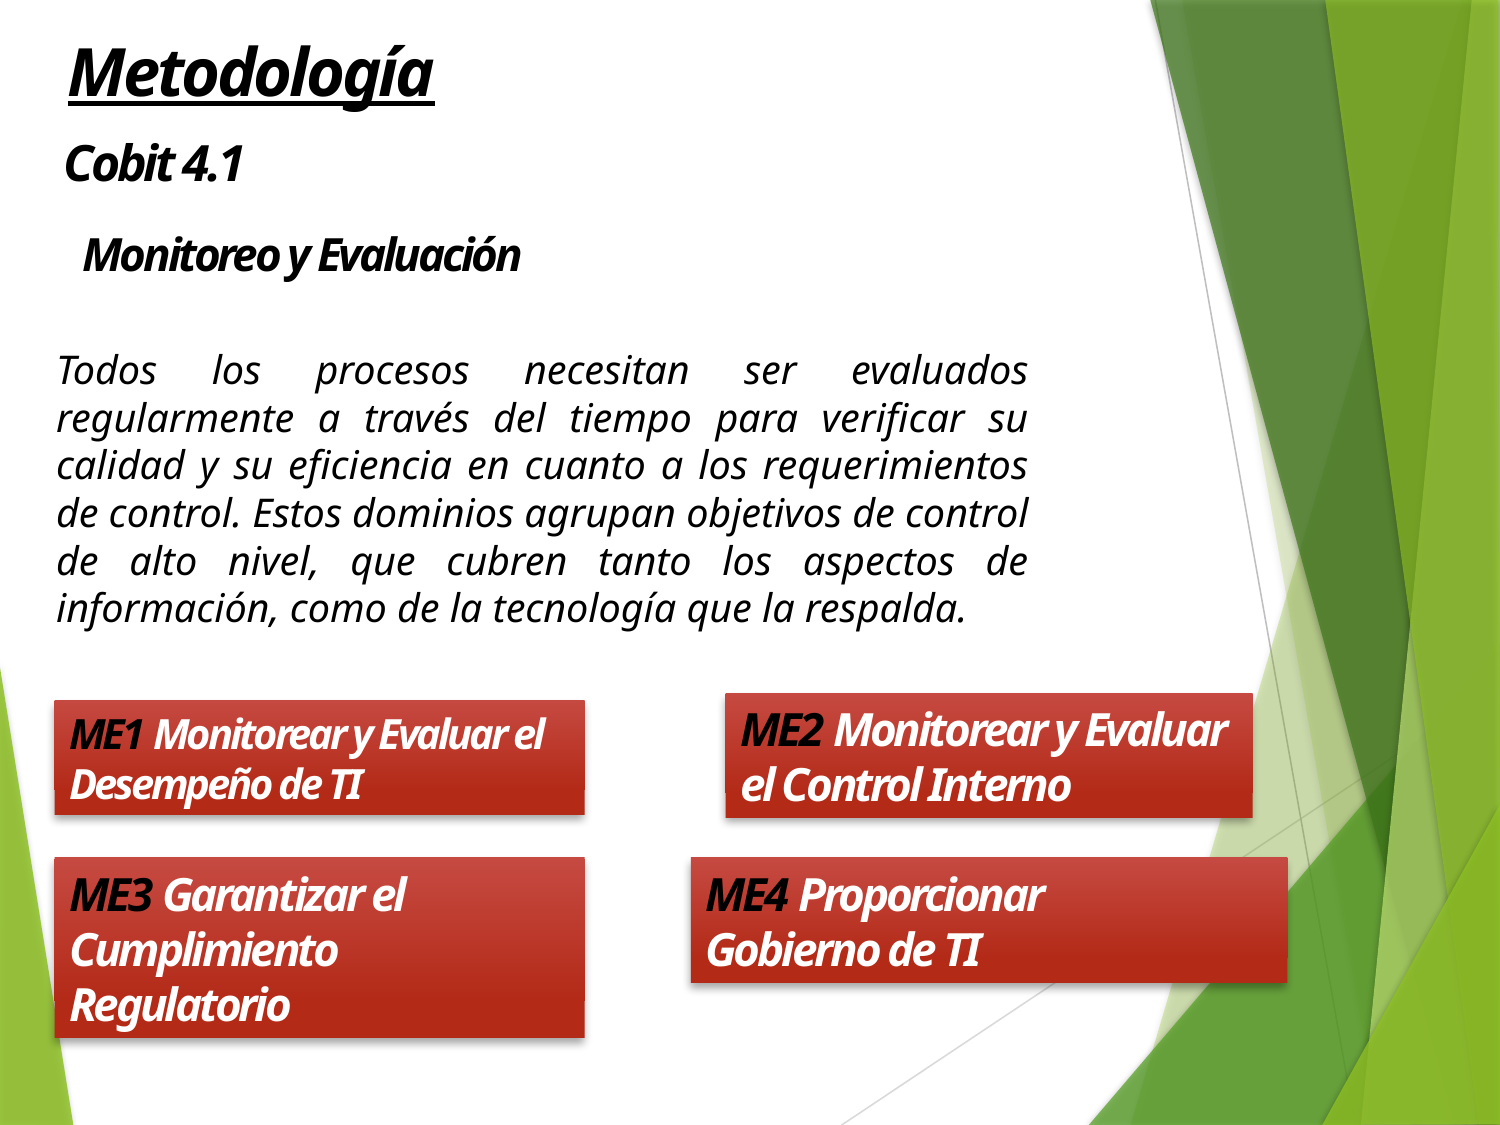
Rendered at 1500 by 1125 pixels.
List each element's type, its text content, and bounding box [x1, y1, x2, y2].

text_box Metodología [53, 22, 451, 192]
text_box ME2 Monitorear y Evaluar el Control Interno [727, 693, 1252, 818]
text_box Todos los procesos necesitan ser evaluados regularmente a través del tiempo para verificar su calidad y su eficiencia en cuanto a los requerimientos de control. Estos dominios agrupan objetivos de control de alto nivel, que cubren tanto los aspectos de información, como de la tecnología que la respalda. [41, 338, 1044, 638]
text_box ME4 Proporcionar Gobierno de TI [690, 857, 1288, 983]
text_box ME3 Garantizar el Cumplimiento Regulatorio [54, 857, 585, 1038]
text_box Cobit 4.1 [48, 124, 261, 262]
text_box Monitoreo y Evaluación [68, 218, 539, 338]
text_box ME1 Monitorear y Evaluar el Desempeño de TI [54, 700, 585, 815]
